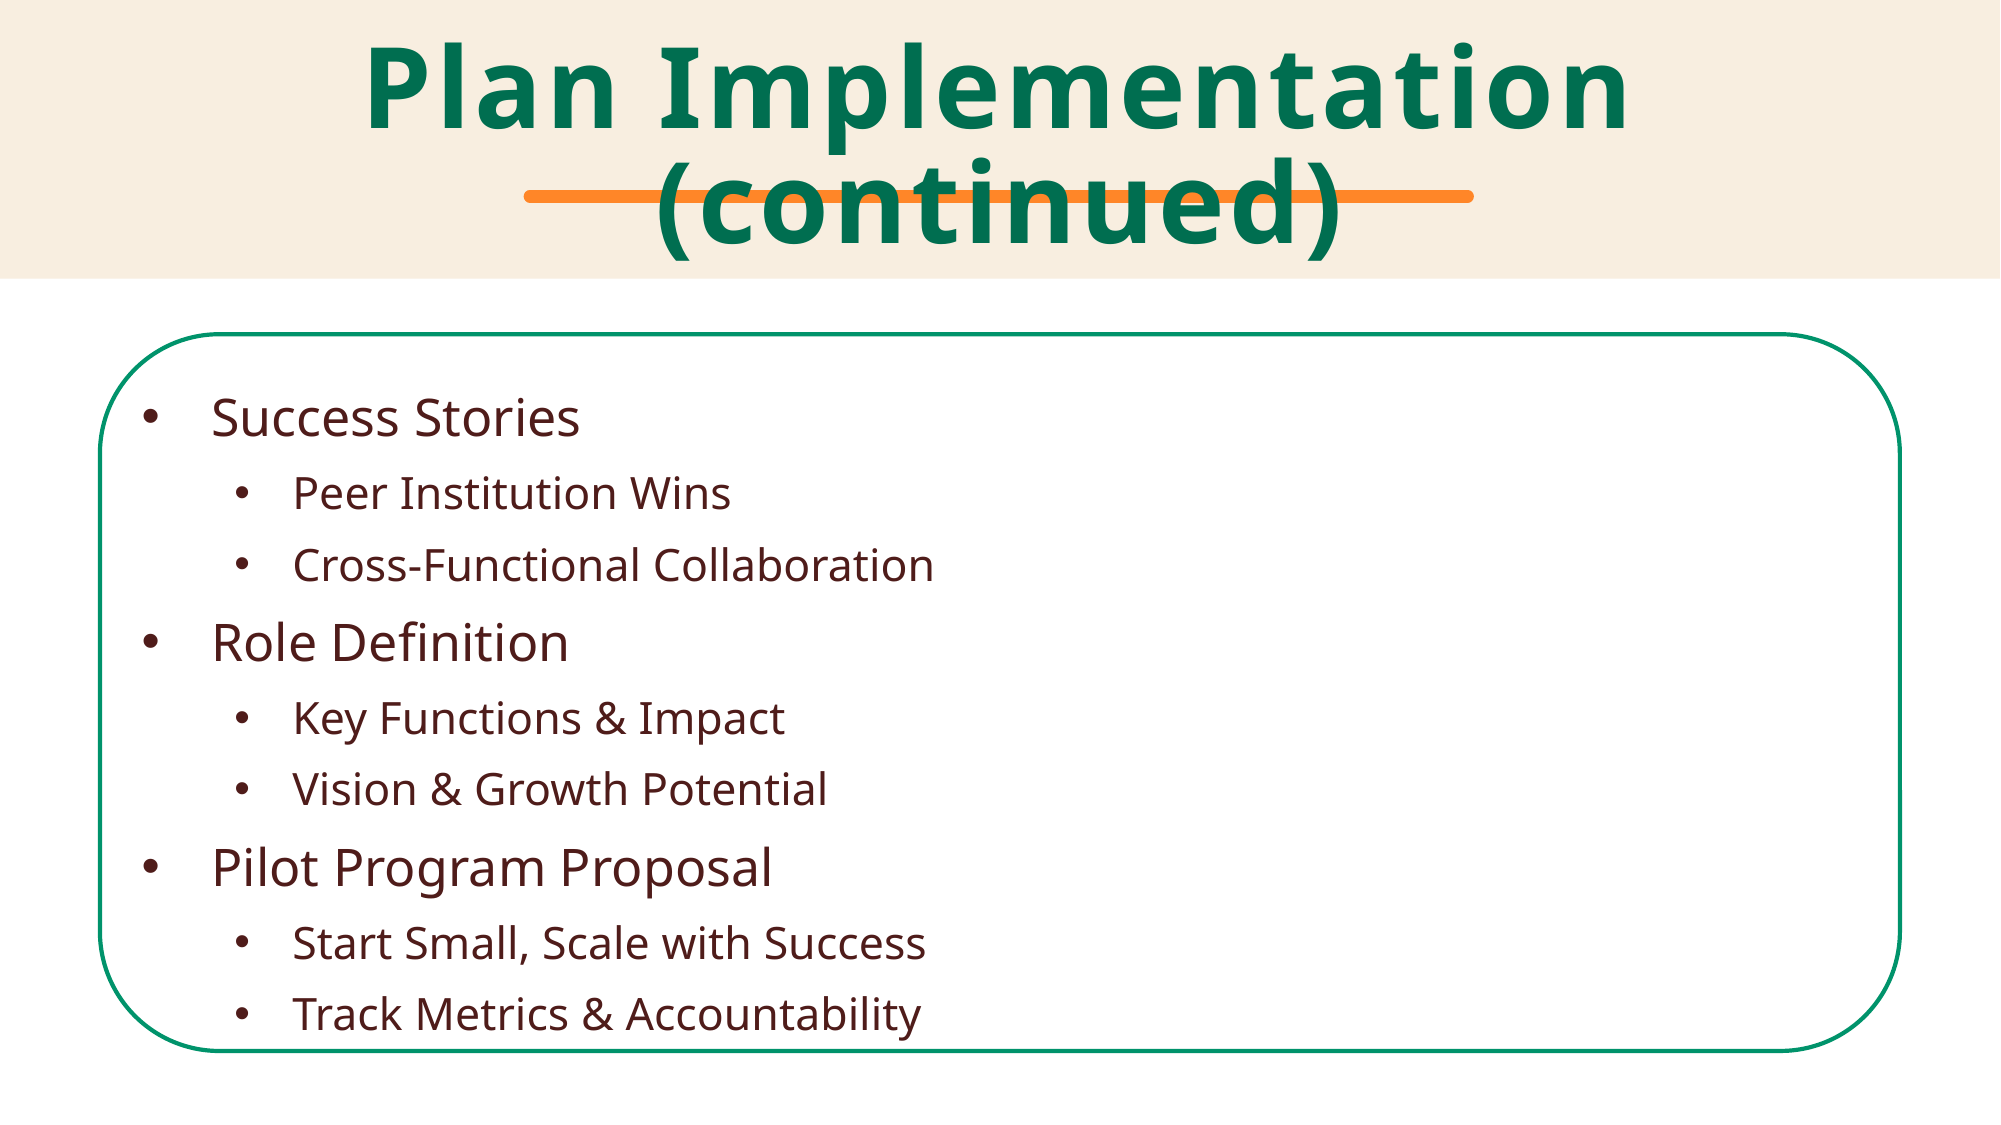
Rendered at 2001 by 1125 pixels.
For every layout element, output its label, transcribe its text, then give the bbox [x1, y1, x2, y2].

title Plan Implementation (continued) [99, 73, 1900, 229]
list Success Stories Peer Institution Wins Cross-Functional Collaboration Role Definition Key Functions & Impact Vision & Growth Potential Pilot Program Proposal Start Small, Scale with Success Track Metrics & Accountability [121, 362, 1832, 1052]
